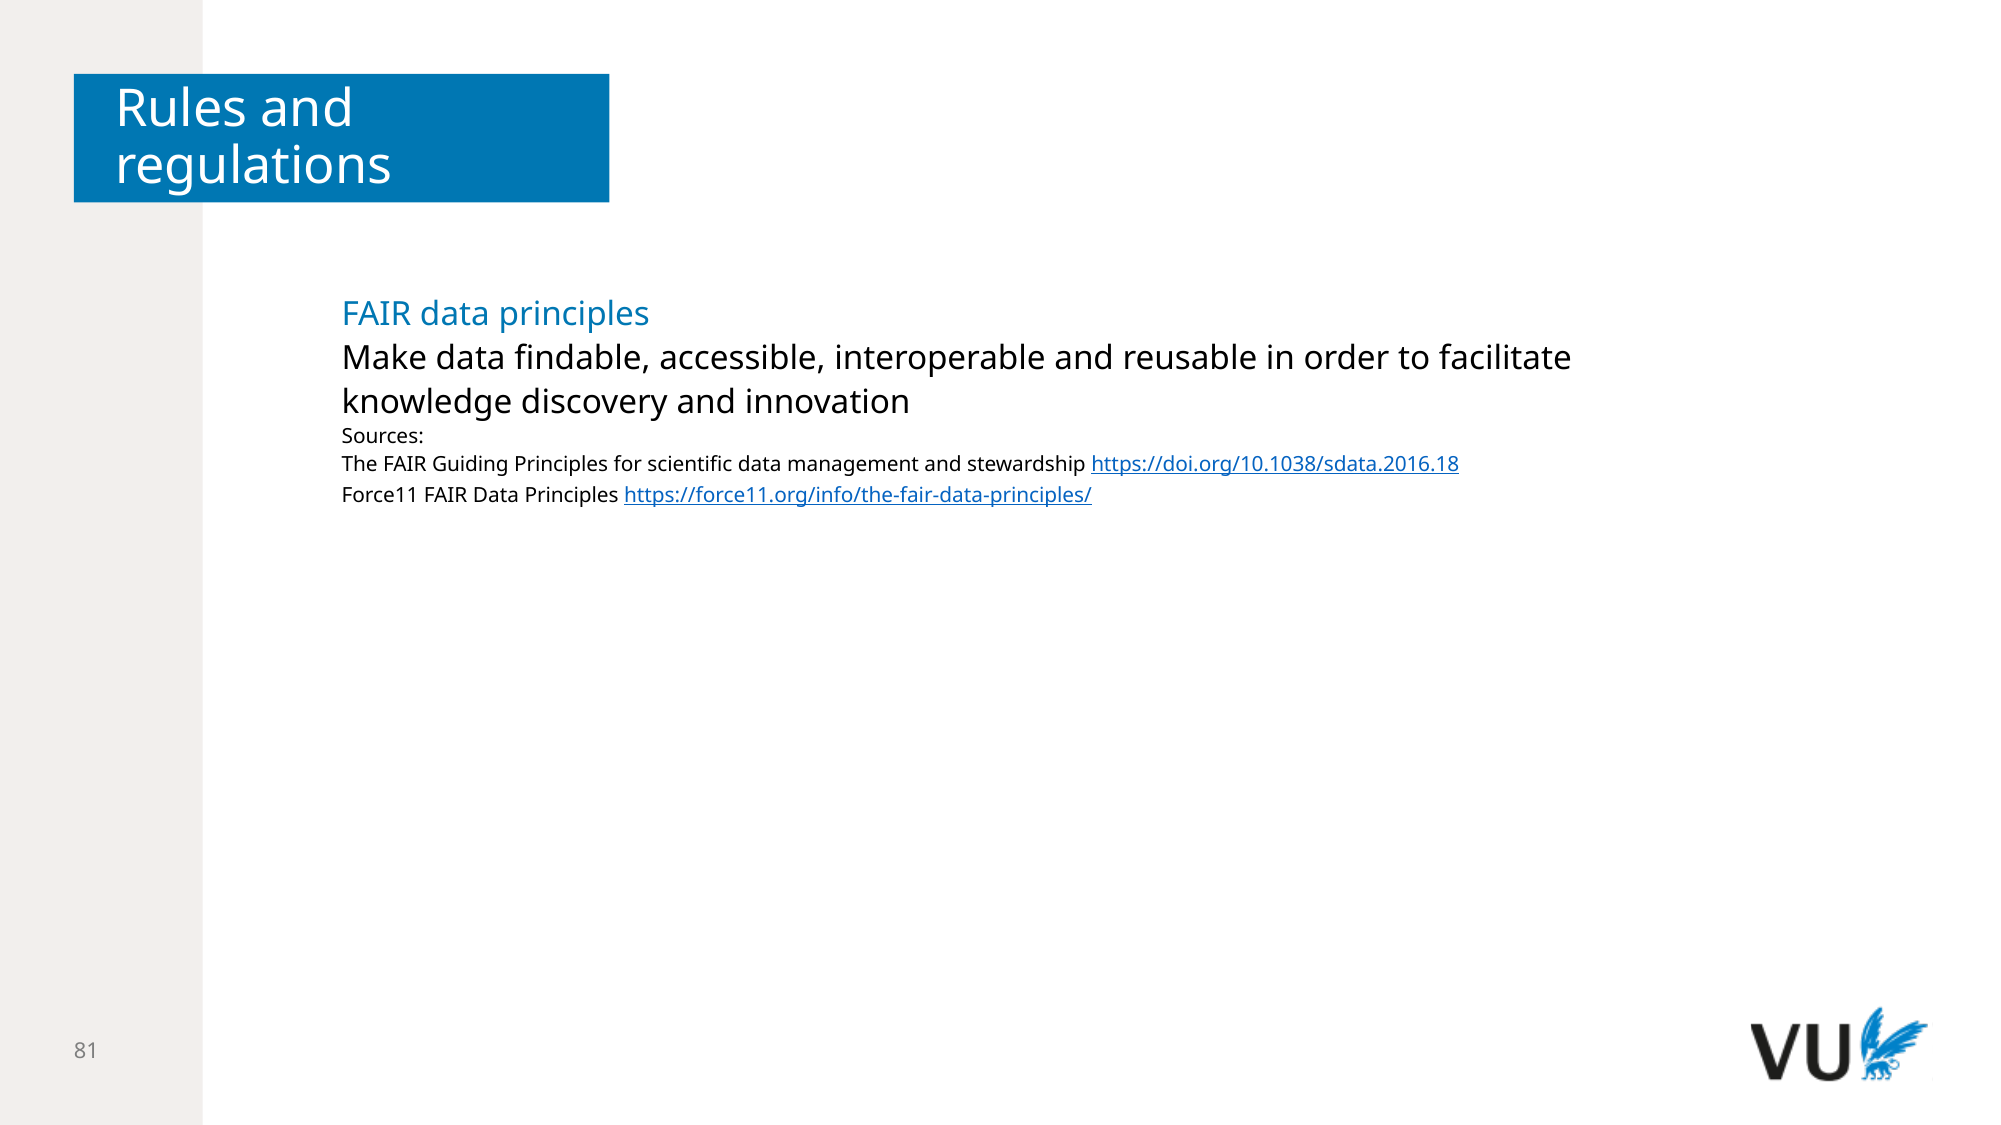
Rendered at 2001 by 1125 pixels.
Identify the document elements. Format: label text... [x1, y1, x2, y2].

slide_number 81 [73, 977, 203, 1125]
title Rules and regulations [73, 73, 610, 203]
text_box FAIR data principles Make data findable, accessible, interoperable and reusable in order to facilitate knowledge discovery and innovation Sources: The FAIR Guiding Principles for scientific data management and stewardship https://doi.org/10.1038/sdata.2016.18 Force11 FAIR Data Principles https://force11.org/info/the-fair-data-principles/ [341, 288, 1704, 1051]
